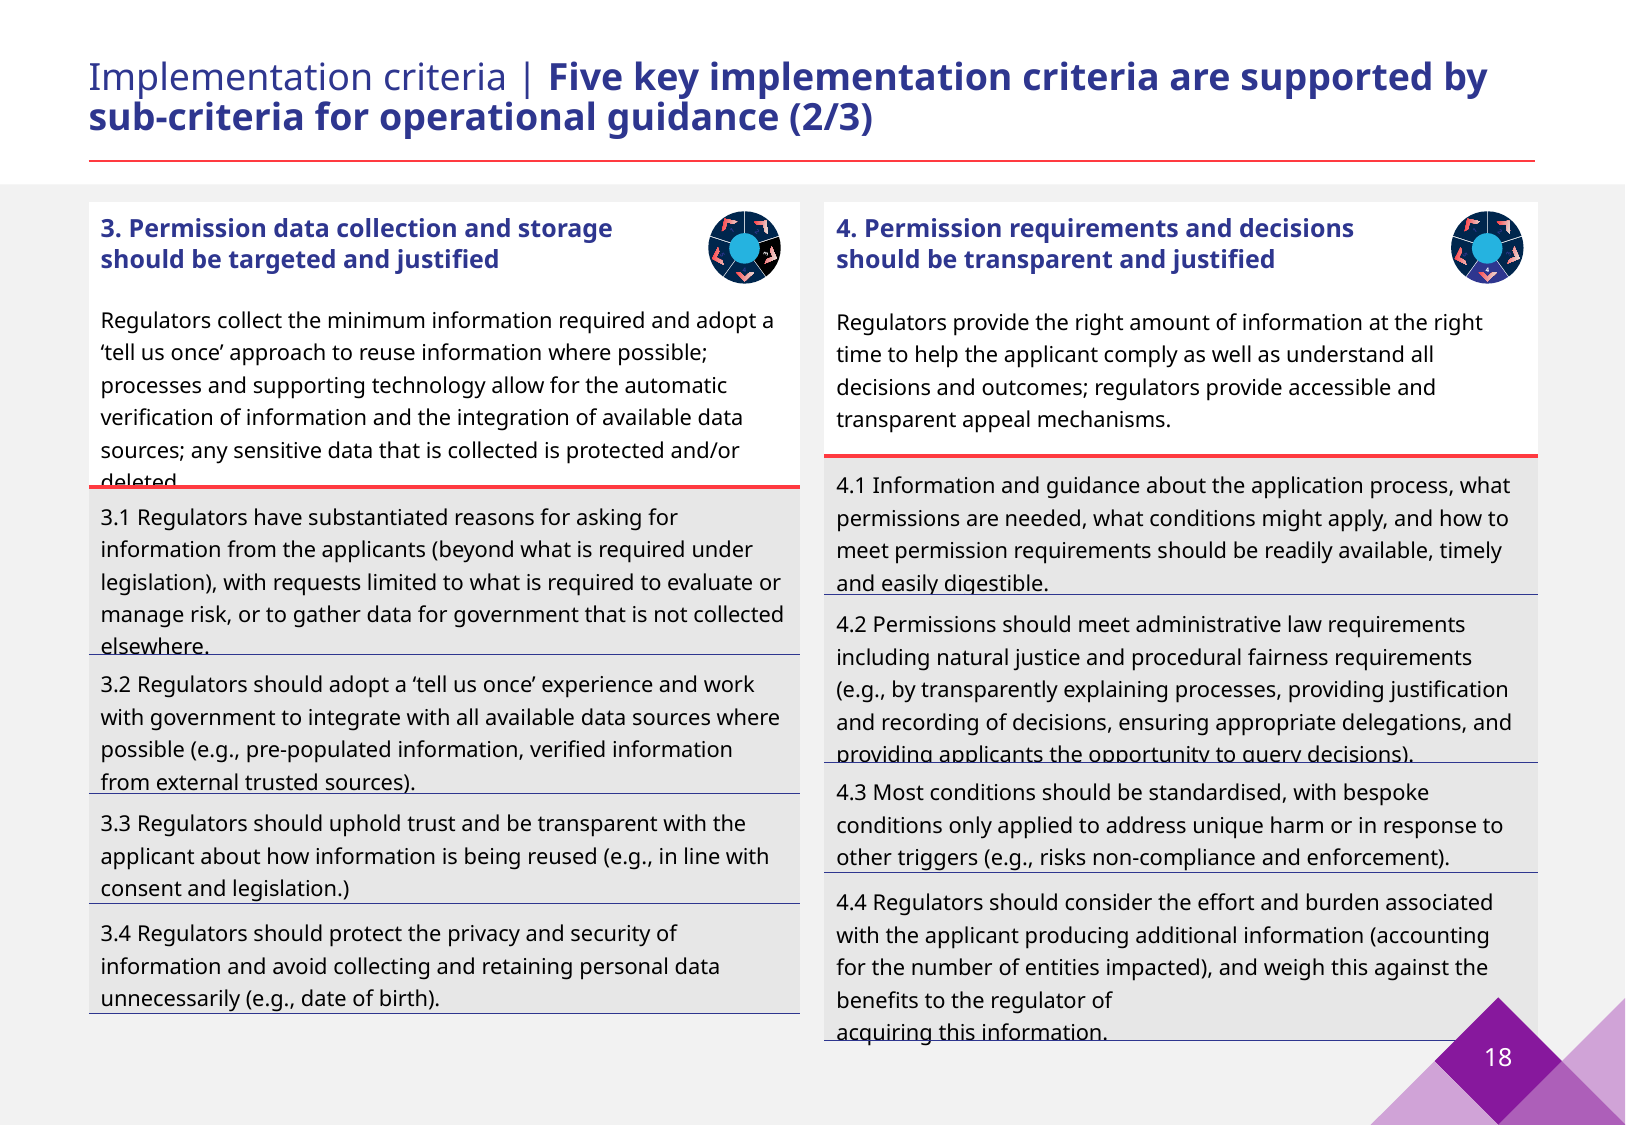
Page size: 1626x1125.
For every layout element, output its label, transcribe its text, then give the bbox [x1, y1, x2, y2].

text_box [1447, 211, 1527, 287]
table_cell Regulators collect the minimum information required and adopt a ‘tell us once’ approach to reuse information where possible; processes and supporting technology allow for the automatic verification of information and the integration of available data sources; any sensitive data that is collected is protected and/or deleted. [89, 290, 800, 485]
table_cell 4.4 Regulators should consider the effort and burden associated with the applicant producing additional information (accounting for the number of entities impacted), and weigh this against the benefits to the regulator of acquiring this information. [824, 873, 1538, 1040]
table_cell 4.2 Permissions should meet administrative law requirements including natural justice and procedural fairness requirements (e.g., by transparently explaining processes, providing justification and recording of decisions, ensuring appropriate delegations, and providing applicants the opportunity to query decisions). [824, 595, 1538, 762]
table_cell 3.1 Regulators have substantiated reasons for asking for information from the applicants (beyond what is required under legislation), with requests limited to what is required to evaluate or manage risk, or to gather data for government that is not collected elsewhere. [89, 489, 800, 654]
table_cell 3.3 Regulators should uphold trust and be transparent with the applicant about how information is being reused (e.g., in line with consent and legislation.) [89, 794, 800, 903]
table_header 3. Permission data collection and storage should be targeted and justified [89, 202, 800, 290]
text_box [705, 211, 784, 287]
text_box [0, 184, 1625, 1125]
table_cell 4.1 Information and guidance about the application process, what permissions are needed, what conditions might apply, and how to meet permission requirements should be readily available, timely and easily digestible. [824, 458, 1538, 594]
table_cell Regulators provide the right amount of information at the right time to help the applicant comply as well as understand all decisions and outcomes; regulators provide accessible and transparent appeal mechanisms. [824, 292, 1538, 454]
title Implementation criteria | Five key implementation criteria are supported by sub-criteria for operational guidance (2/3) [88, 47, 1536, 146]
table_header 4. Permission requirements and decisions should be transparent and justified [824, 202, 1538, 292]
table_cell 4.3 Most conditions should be standardised, with bespoke conditions only applied to address unique harm or in response to other triggers (e.g., risks non-compliance and enforcement). [824, 763, 1538, 872]
table_cell 3.4 Regulators should protect the privacy and security of information and avoid collecting and retaining personal data unnecessarily (e.g., date of birth). [89, 904, 800, 1013]
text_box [1370, 997, 1625, 1125]
table_cell 3.2 Regulators should adopt a ‘tell us once’ experience and work with government to integrate with all available data sources where possible (e.g., pre-populated information, verified information from external trusted sources). [89, 655, 800, 793]
